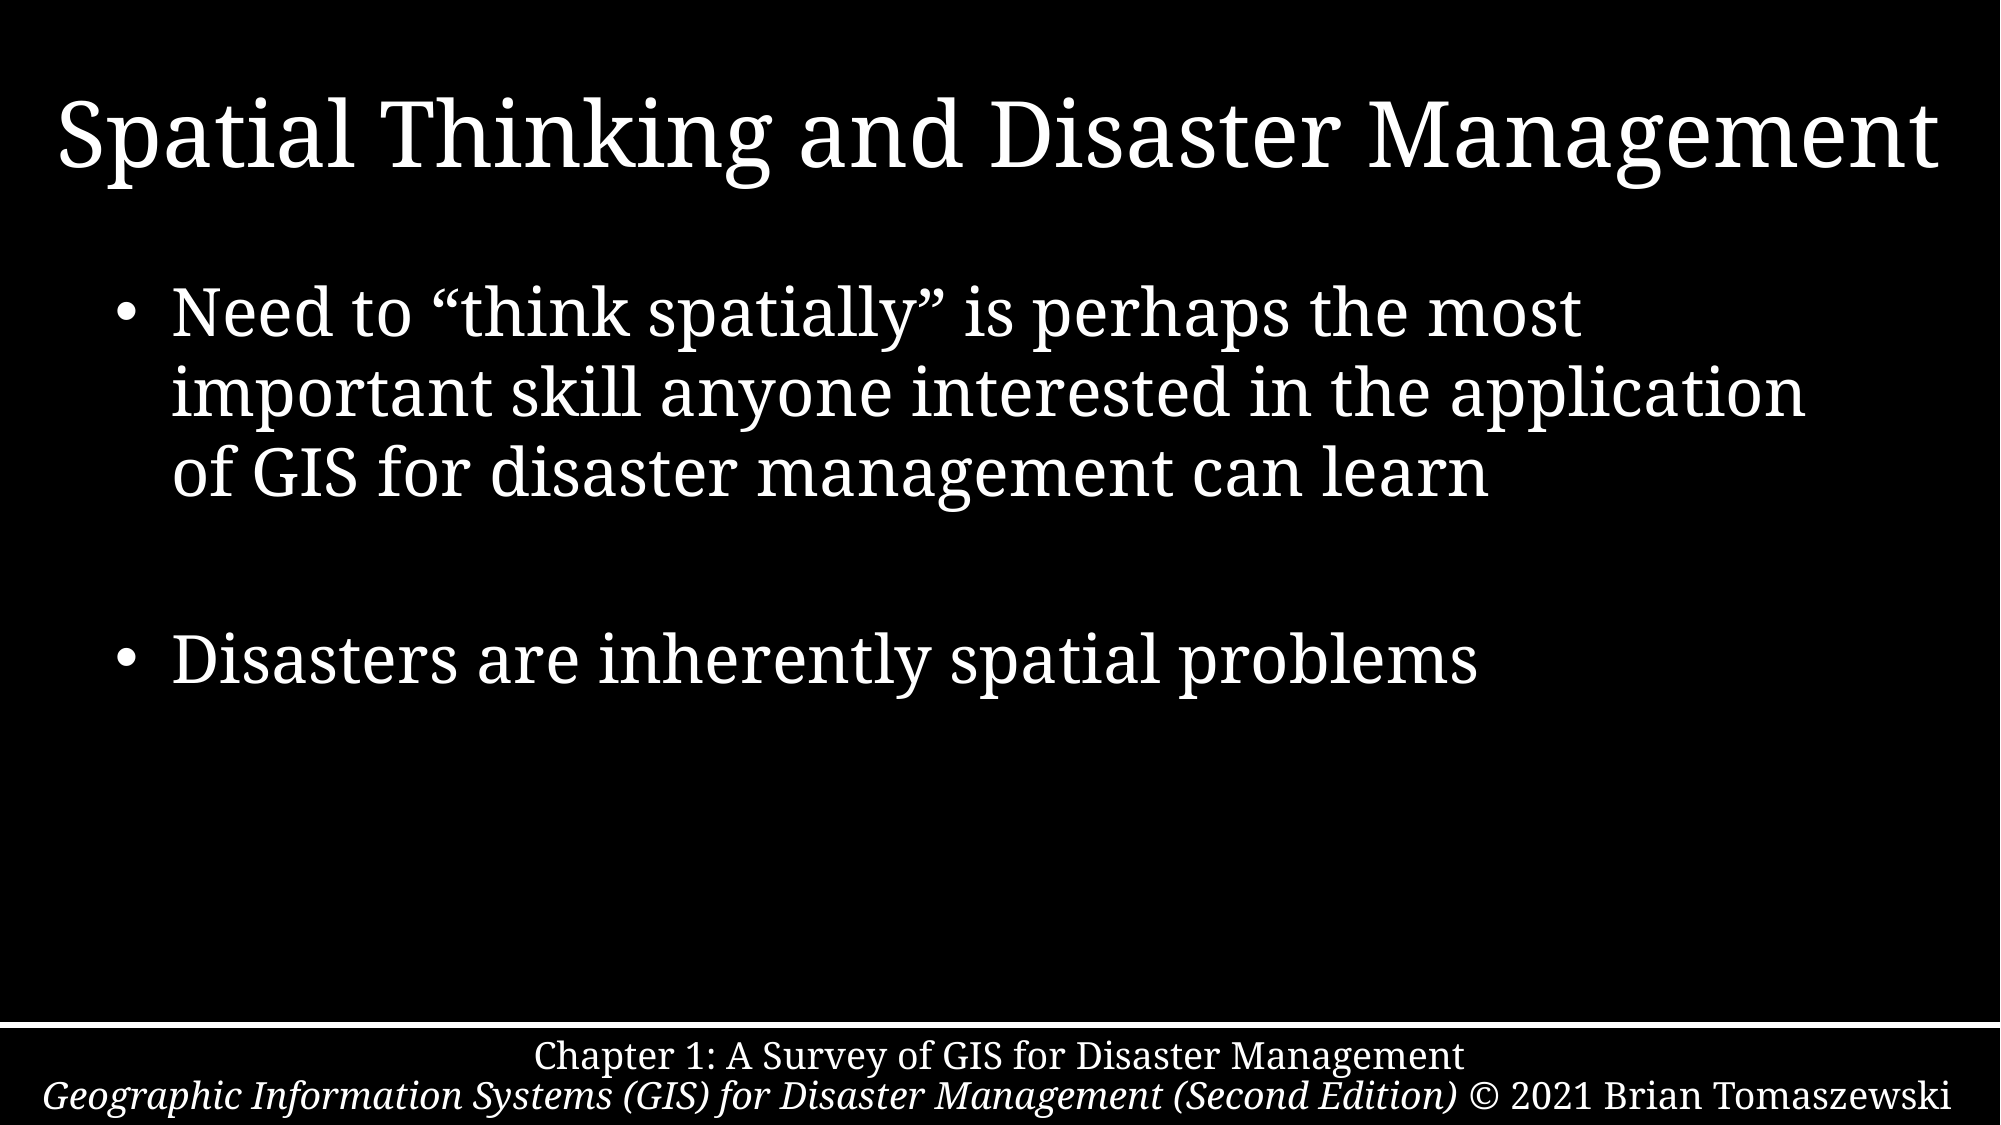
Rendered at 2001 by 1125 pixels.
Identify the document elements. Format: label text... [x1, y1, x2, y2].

title Spatial Thinking and Disaster Management [0, 37, 2000, 225]
list Need to “think spatially” is perhaps the most important skill anyone interested in the application of GIS for disaster management can learn Disasters are inherently spatial problems [99, 262, 1900, 750]
